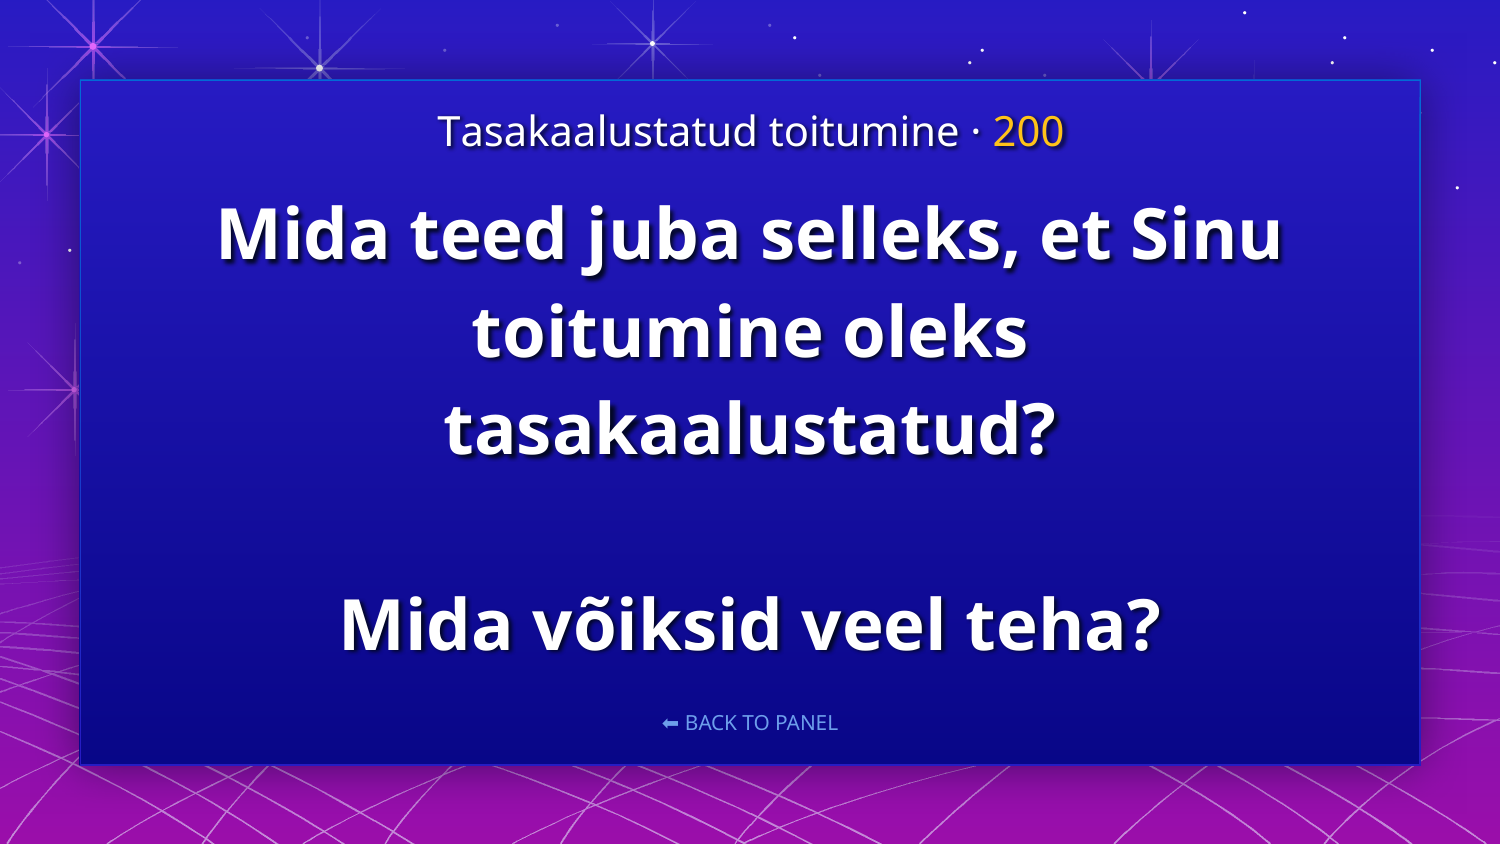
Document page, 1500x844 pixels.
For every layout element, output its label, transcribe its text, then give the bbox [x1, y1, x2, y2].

subtitle Tasakaalustatud toitumine · 200 [170, 105, 1332, 178]
title Mida teed juba selleks, et Sinu toitumine oleks tasakaalustatud? Mida võiksid veel teha? [169, 158, 1331, 682]
